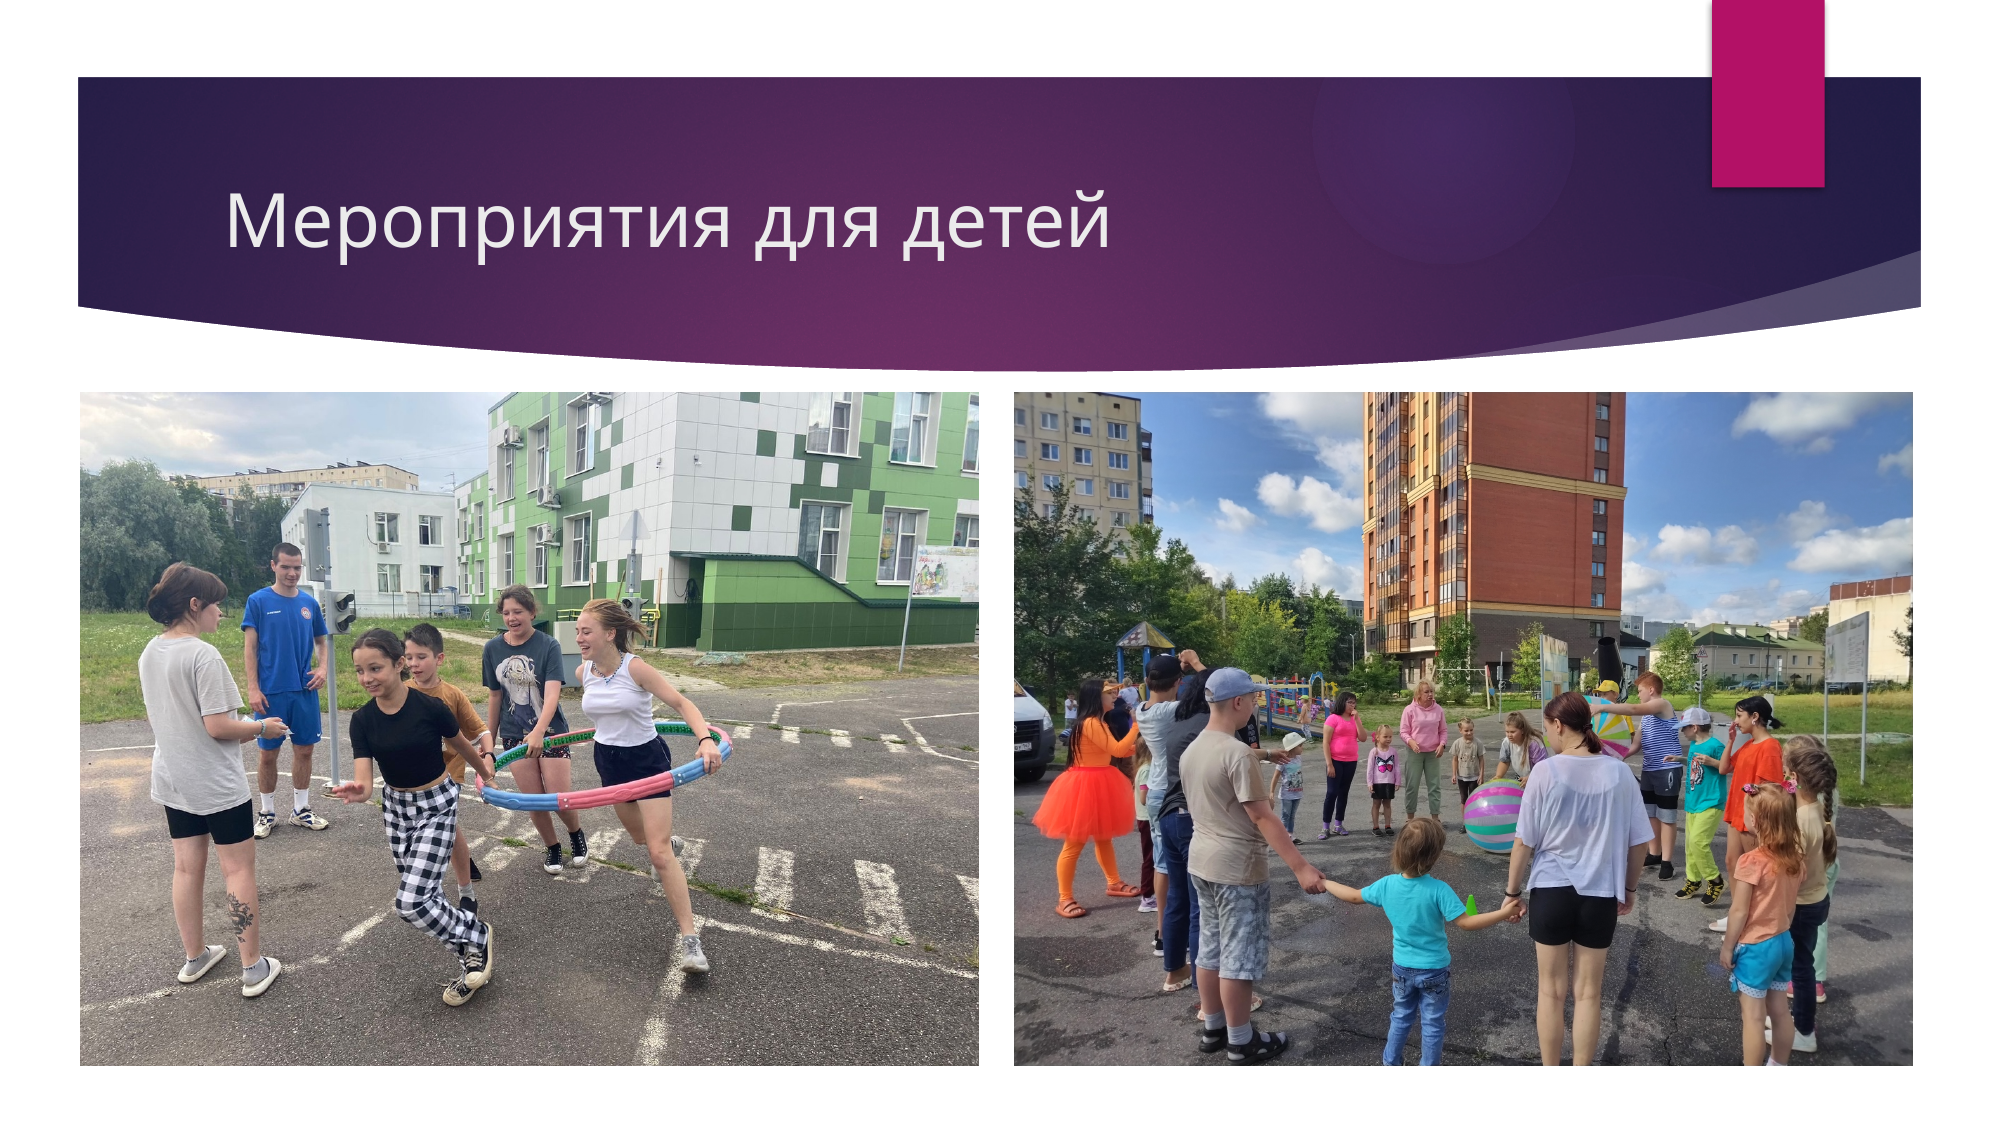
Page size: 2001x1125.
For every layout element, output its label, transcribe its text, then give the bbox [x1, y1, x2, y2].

title Мероприятия для детей [189, 159, 1627, 276]
picture [80, 392, 979, 1066]
picture [1014, 392, 1913, 1066]
